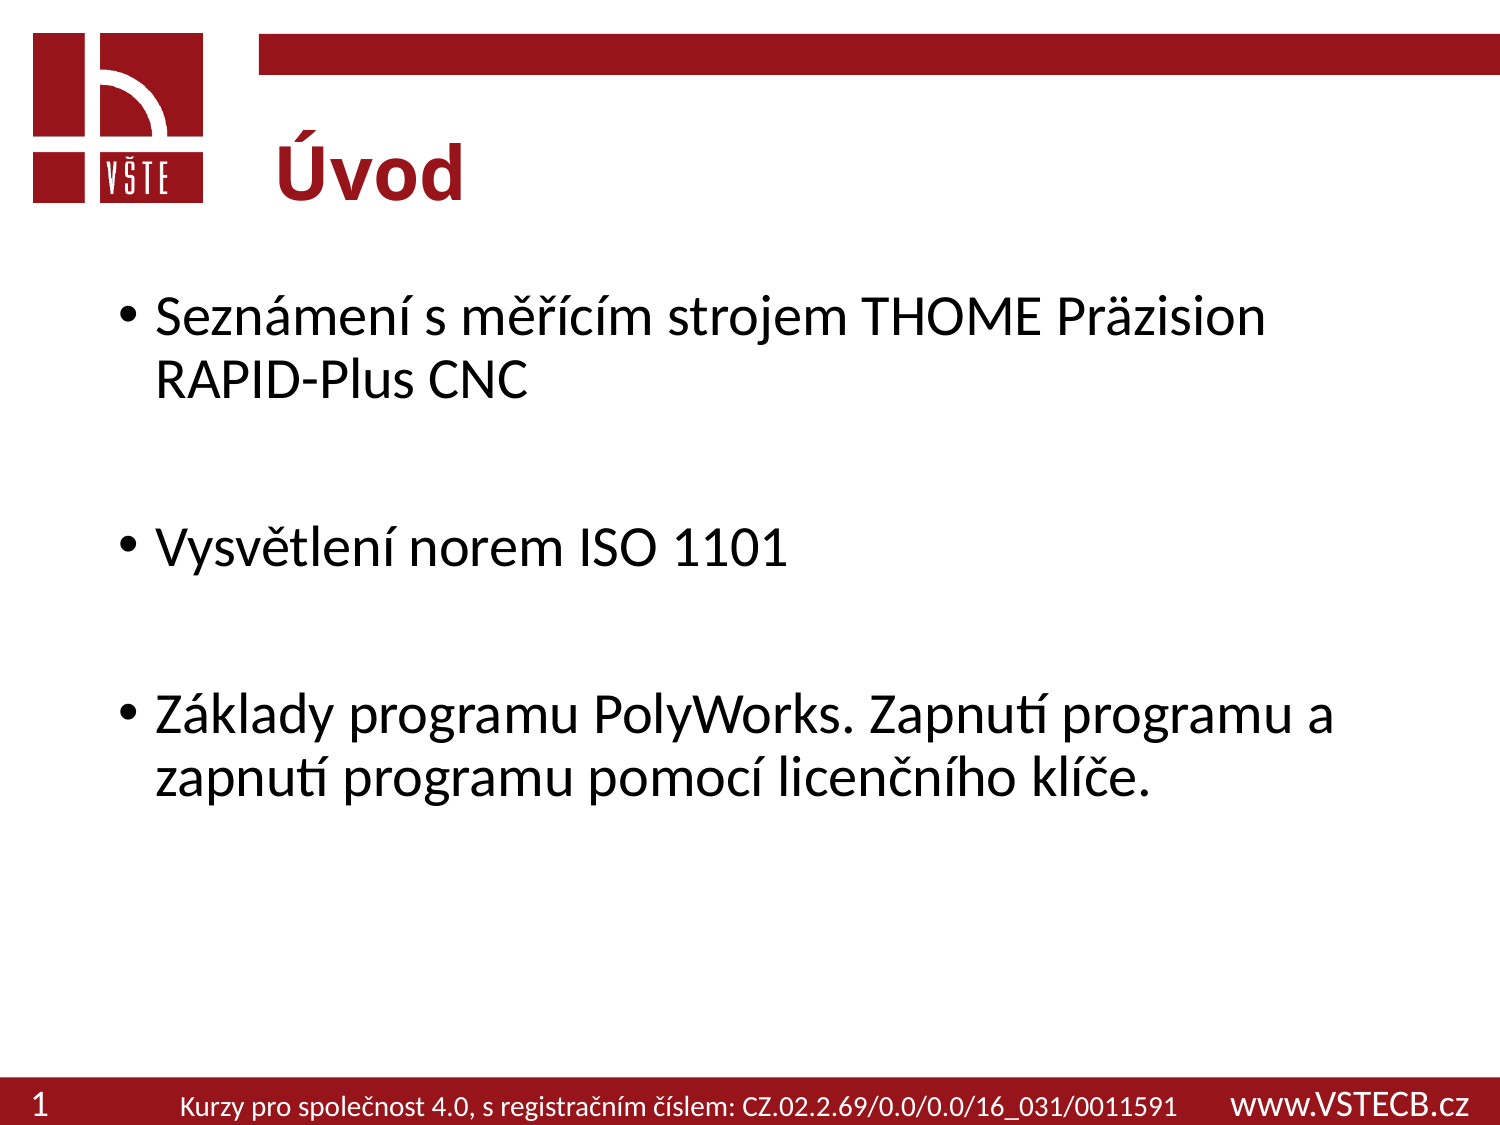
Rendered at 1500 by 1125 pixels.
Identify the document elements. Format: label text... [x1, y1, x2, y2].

text_box [258, 33, 1500, 76]
list Seznámení s měřícím strojem THOME Präzision RAPID-Plus CNC Vysvětlení norem ISO 1101 Základy programu PolyWorks. Zapnutí programu a zapnutí programu pomocí licenčního klíče. [103, 277, 1448, 721]
picture [33, 33, 203, 203]
text_box 1 Kurzy pro společnost 4.0, s registračním číslem: CZ.02.2.69/0.0/0.0/16_031/0011591 www.VSTECB.cz [0, 1076, 1500, 1125]
title Úvod [258, 76, 1500, 278]
